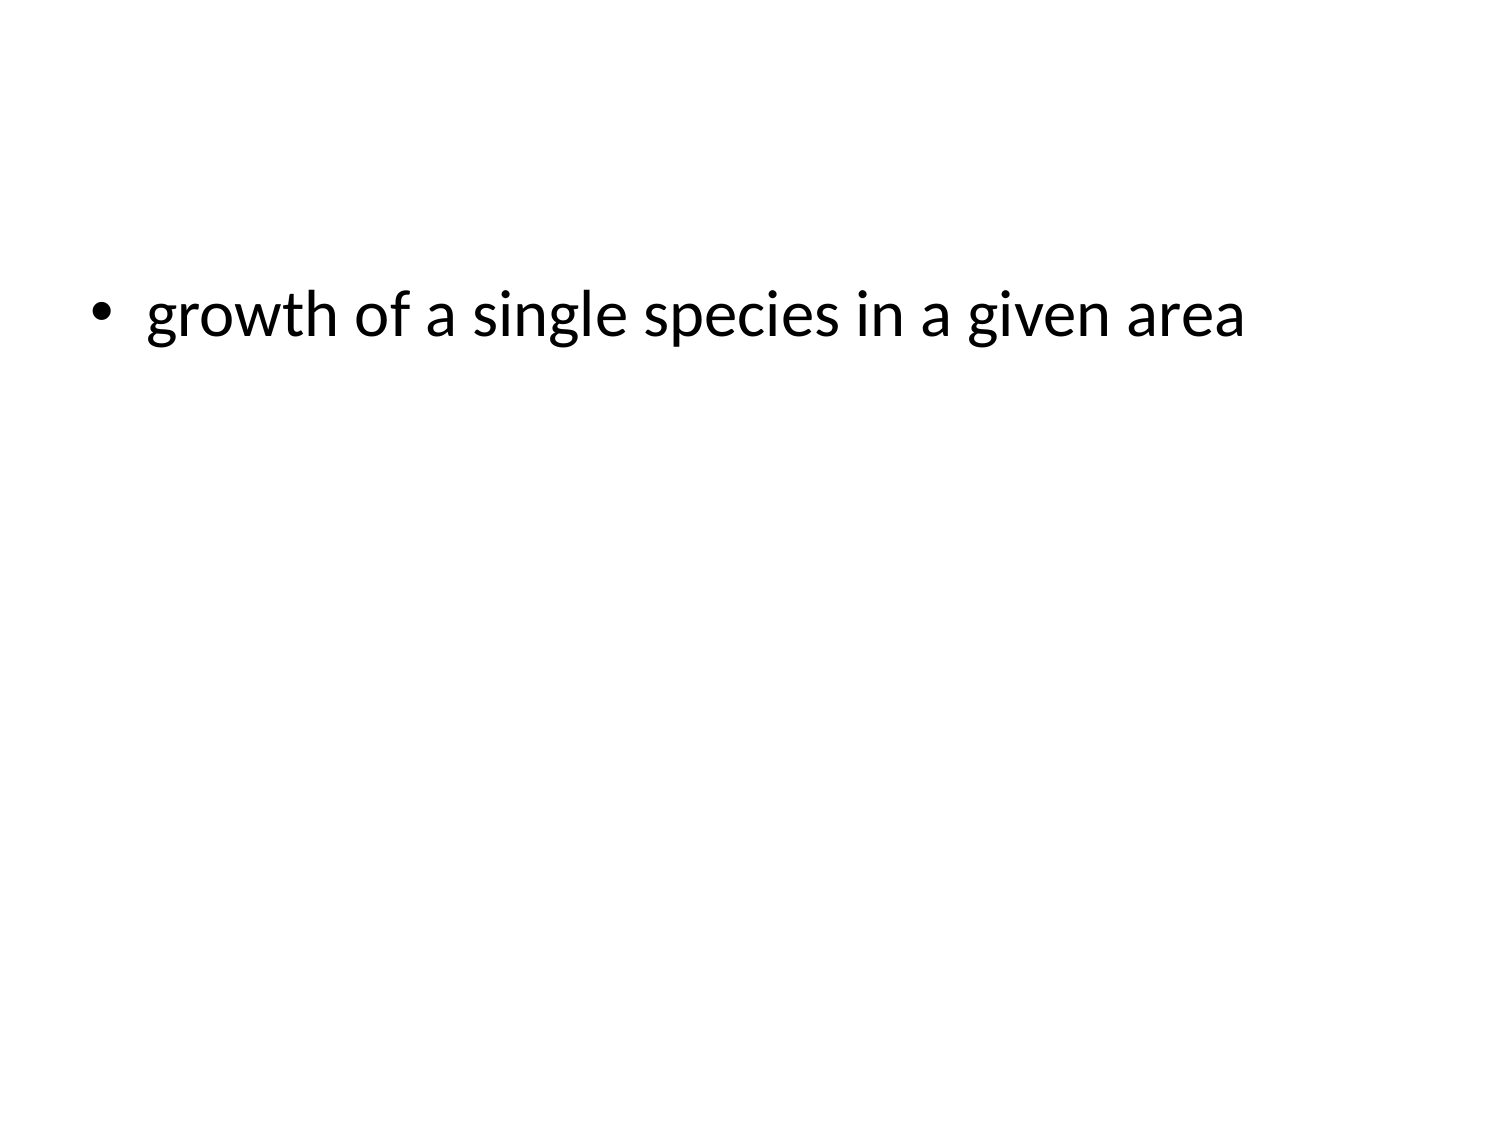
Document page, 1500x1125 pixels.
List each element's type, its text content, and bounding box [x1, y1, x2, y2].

list growth of a single species in a given area [75, 262, 1425, 1005]
